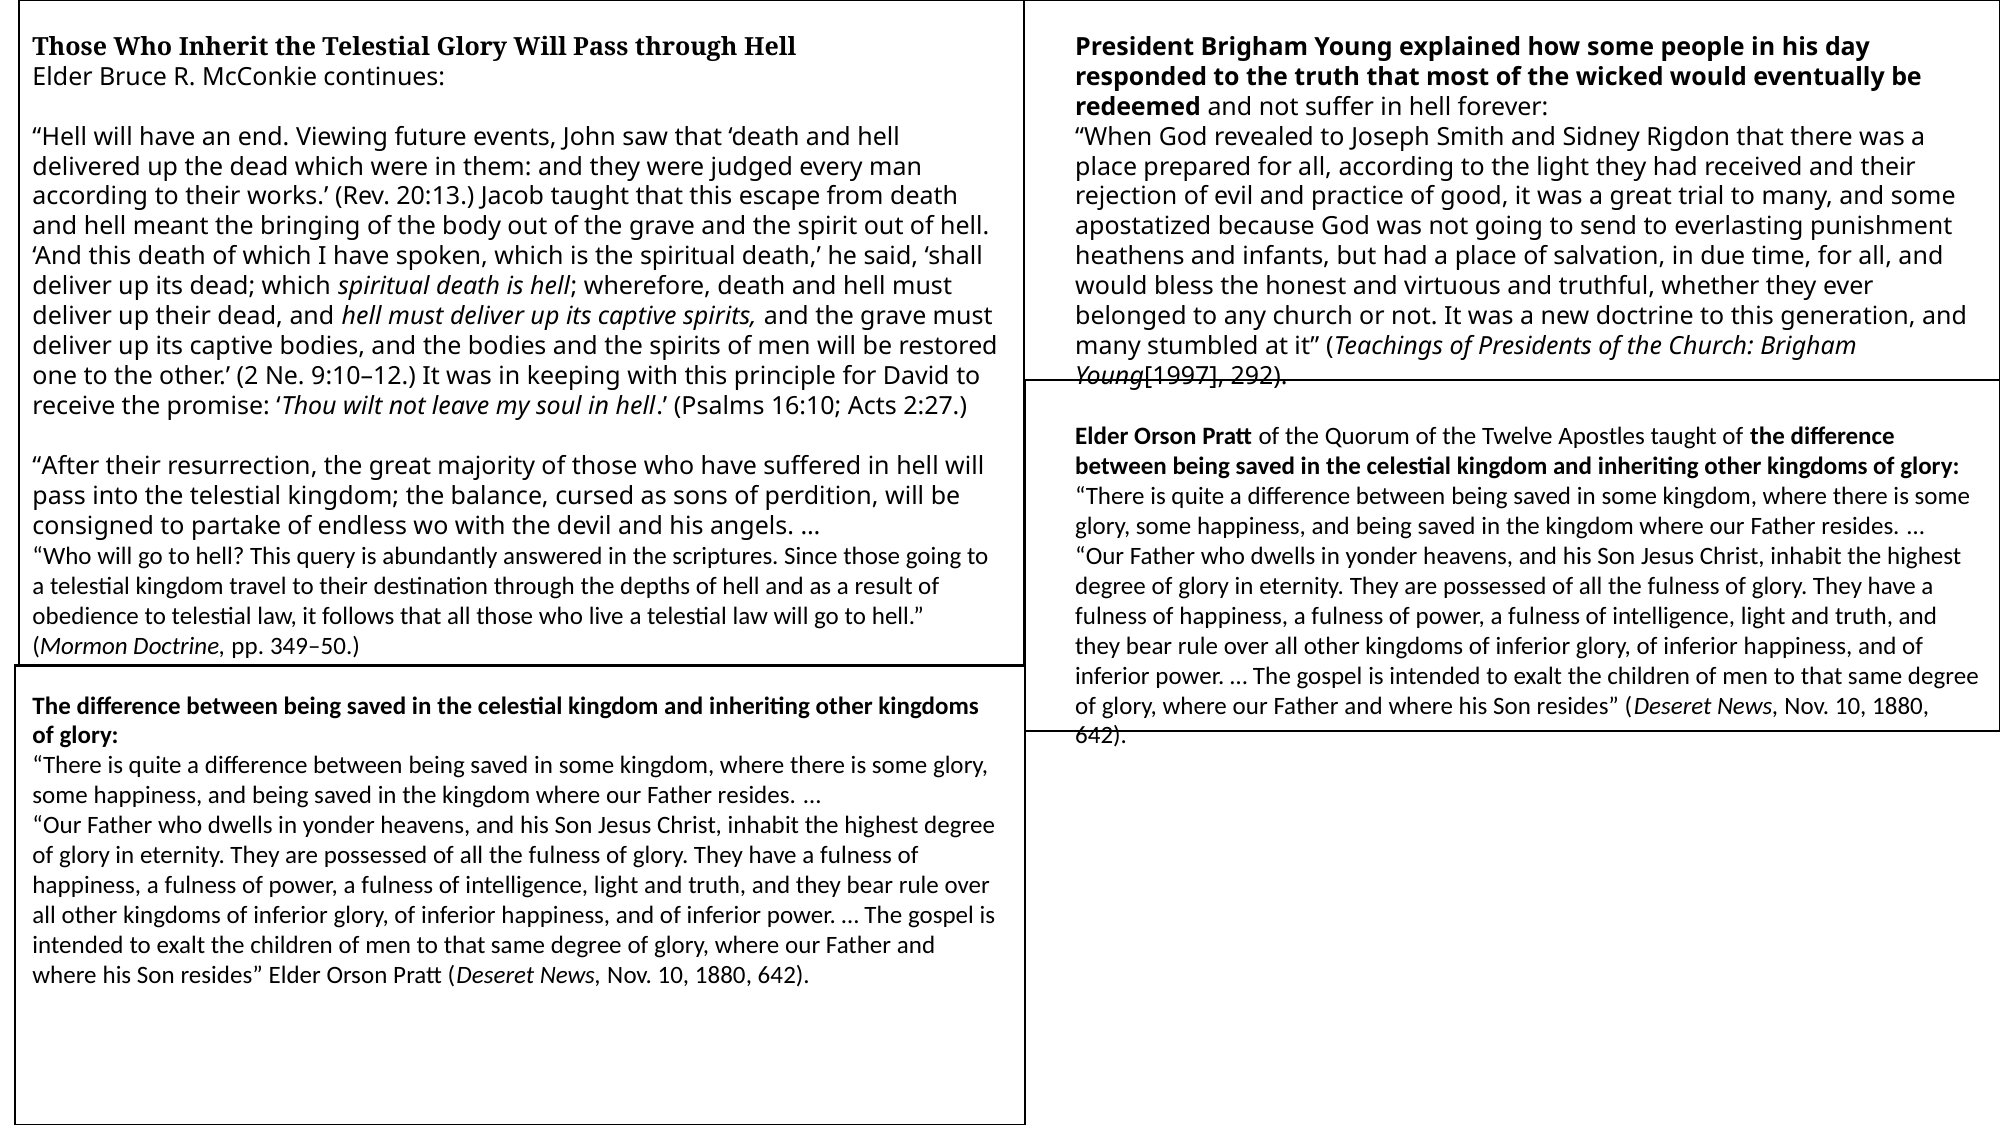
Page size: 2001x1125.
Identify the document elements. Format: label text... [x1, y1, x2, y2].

text_box [1024, 379, 2000, 732]
text_box President Brigham Young explained how some people in his day responded to the truth that most of the wicked would eventually be redeemed and not suffer in hell forever: “When God revealed to Joseph Smith and Sidney Rigdon that there was a place prepared for all, according to the light they had received and their rejection of evil and practice of good, it was a great trial to many, and some apostatized because God was not going to send to everlasting punishment heathens and infants, but had a place of salvation, in due time, for all, and would bless the honest and virtuous and truthful, whether they ever belonged to any church or not. It was a new doctrine to this generation, and many stumbled at it” (Teachings of Presidents of the Church: Brigham Young[1997], 292). Elder Orson Pratt of the Quorum of the Twelve Apostles taught of the difference between being saved in the celestial kingdom and inheriting other kingdoms of glory: “There is quite a difference between being saved in some kingdom, where there is some glory, some happiness, and being saved in the kingdom where our Father resides. … “Our Father who dwells in yonder heavens, and his Son Jesus Christ, inhabit the highest degree of glory in eternity. They are possessed of all the fulness of glory. They have a fulness of happiness, a fulness of power, a fulness of intelligence, light and truth, and they bear rule over all other kingdoms of inferior glory, of inferior happiness, and of inferior power. … The gospel is intended to exalt the children of men to that same degree of glory, where our Father and where his Son resides” (Deseret News, Nov. 10, 1880, 642). [1060, 732, 2000, 787]
text_box [1023, 0, 2000, 381]
text_box [14, 664, 1026, 1125]
text_box [18, 0, 1024, 664]
